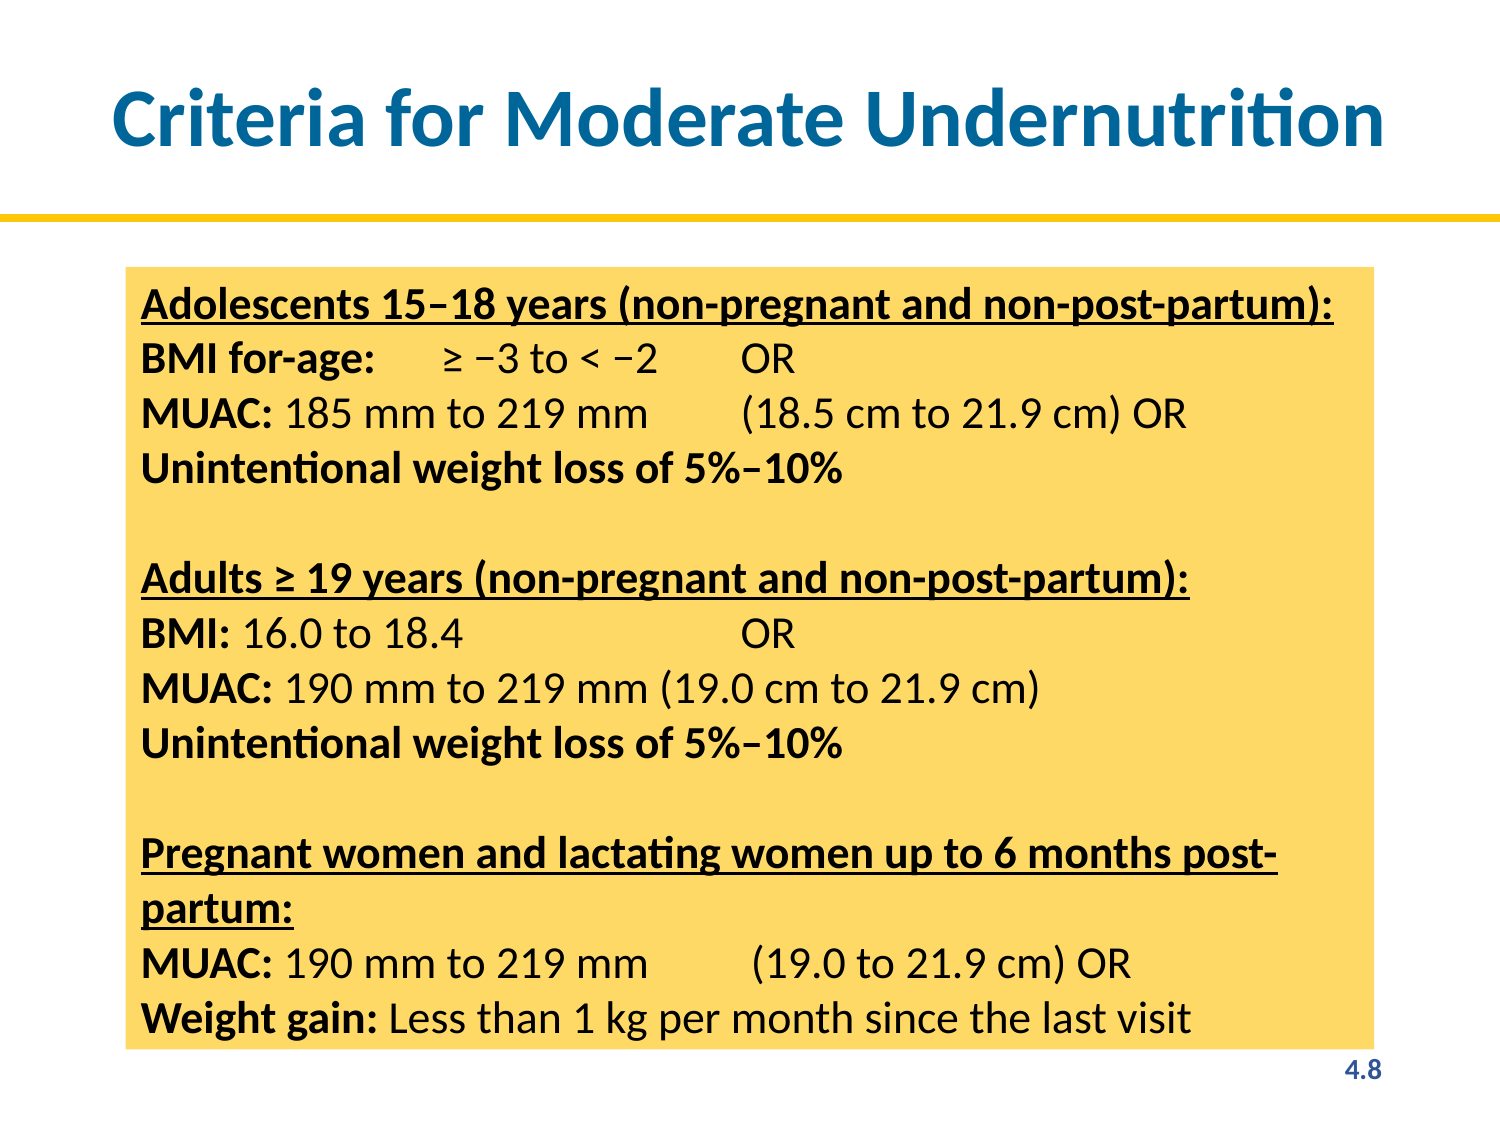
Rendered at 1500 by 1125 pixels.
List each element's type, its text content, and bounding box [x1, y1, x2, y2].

title Criteria for Moderate Undernutrition [0, 0, 1500, 217]
text_box Adolescents 15–18 years (non-pregnant and non-post-partum): BMI for-age: ≥ −3 to < −2 OR MUAC: 185 mm to 219 mm (18.5 cm to 21.9 cm) OR Unintentional weight loss of 5%–10% Adults ≥ 19 years (non-pregnant and non-post-partum): BMI: 16.0 to 18.4 OR MUAC: 190 mm to 219 mm (19.0 cm to 21.9 cm) Unintentional weight loss of 5%–10% Pregnant women and lactating women up to 6 months post-partum: MUAC: 190 mm to 219 mm (19.0 to 21.9 cm) OR Weight gain: Less than 1 kg per month since the last visit [125, 266, 1375, 1050]
text_box 4.8 [1059, 1042, 1397, 1103]
